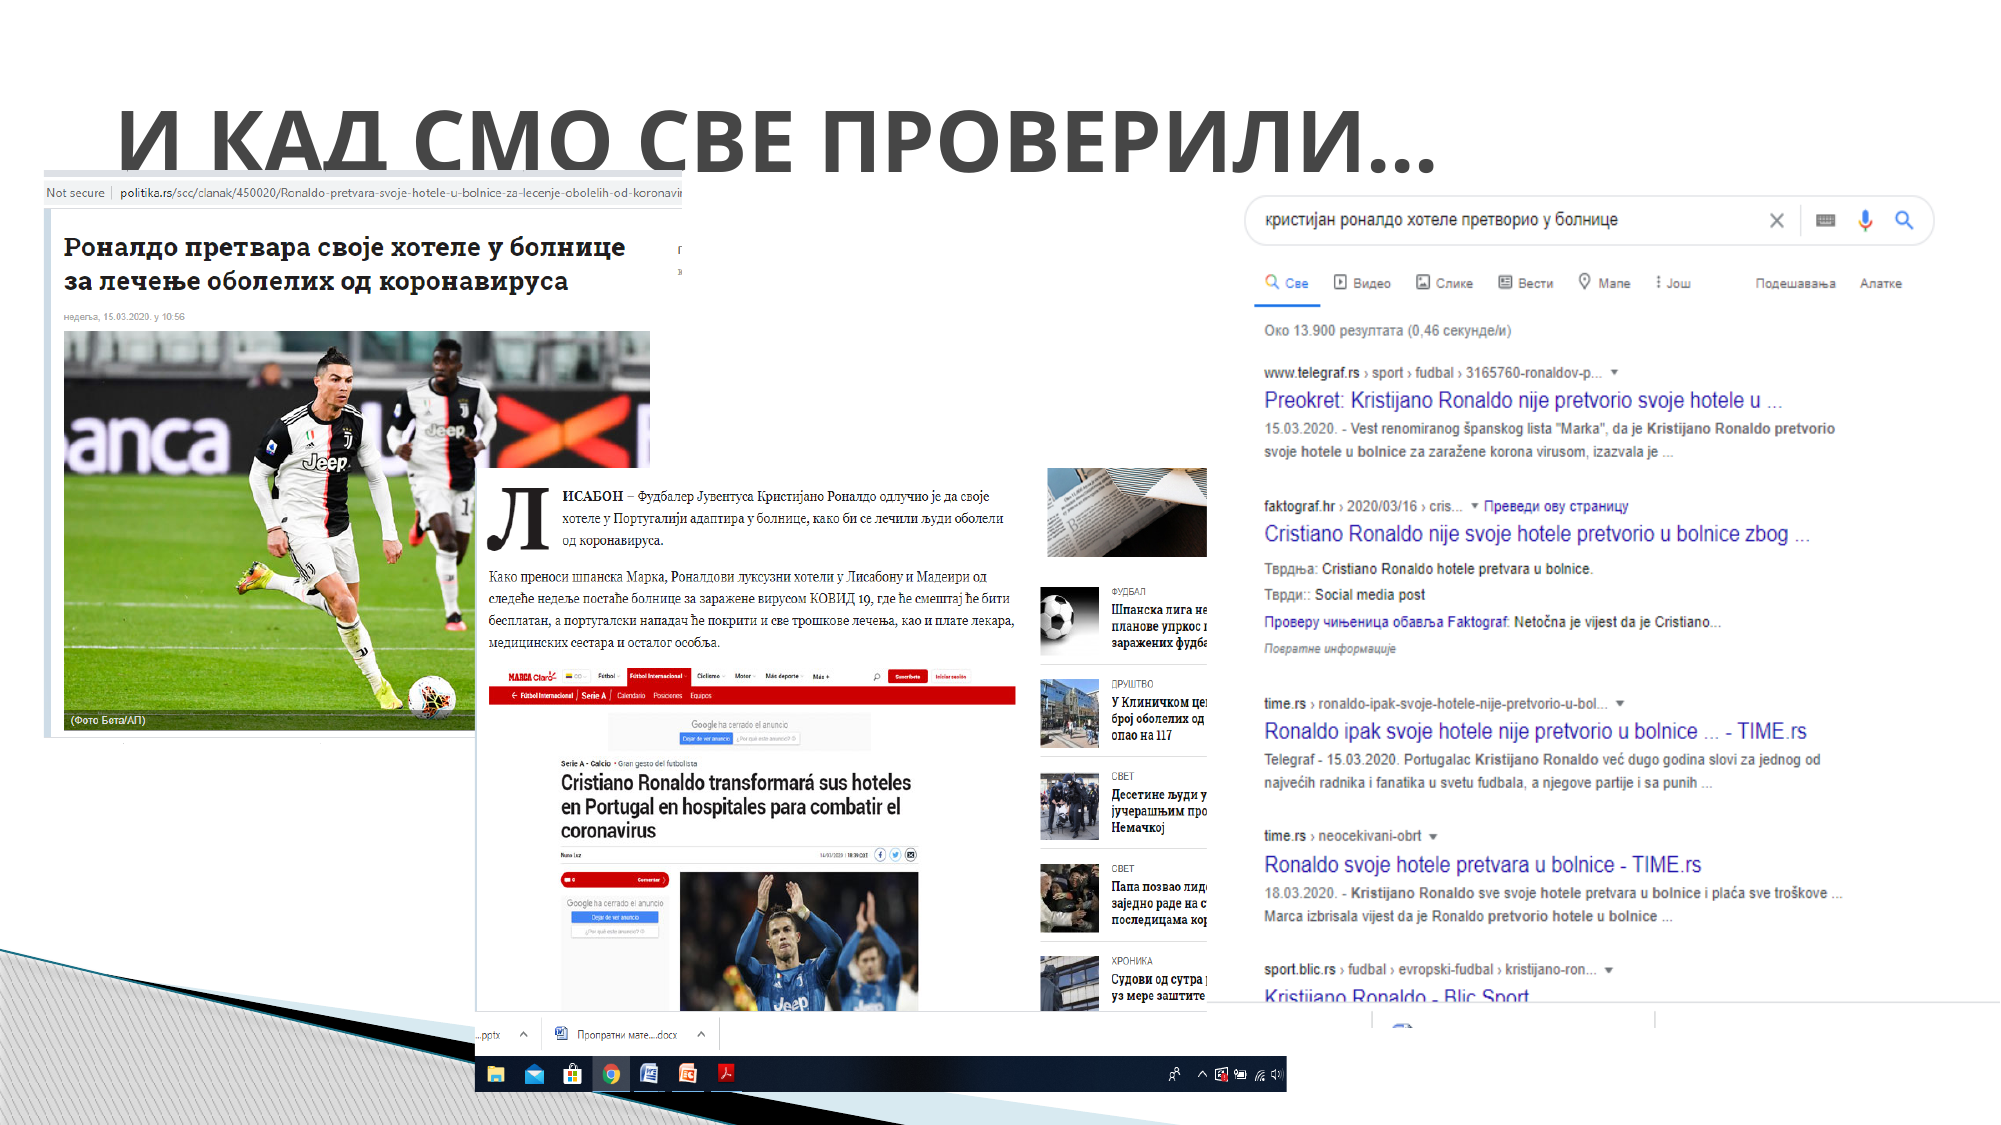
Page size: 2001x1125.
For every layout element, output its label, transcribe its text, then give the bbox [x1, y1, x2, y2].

picture [474, 183, 2000, 1093]
title И КАД СМО СВЕ ПРОВЕРИЛИ... [99, 45, 1900, 233]
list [43, 170, 683, 744]
